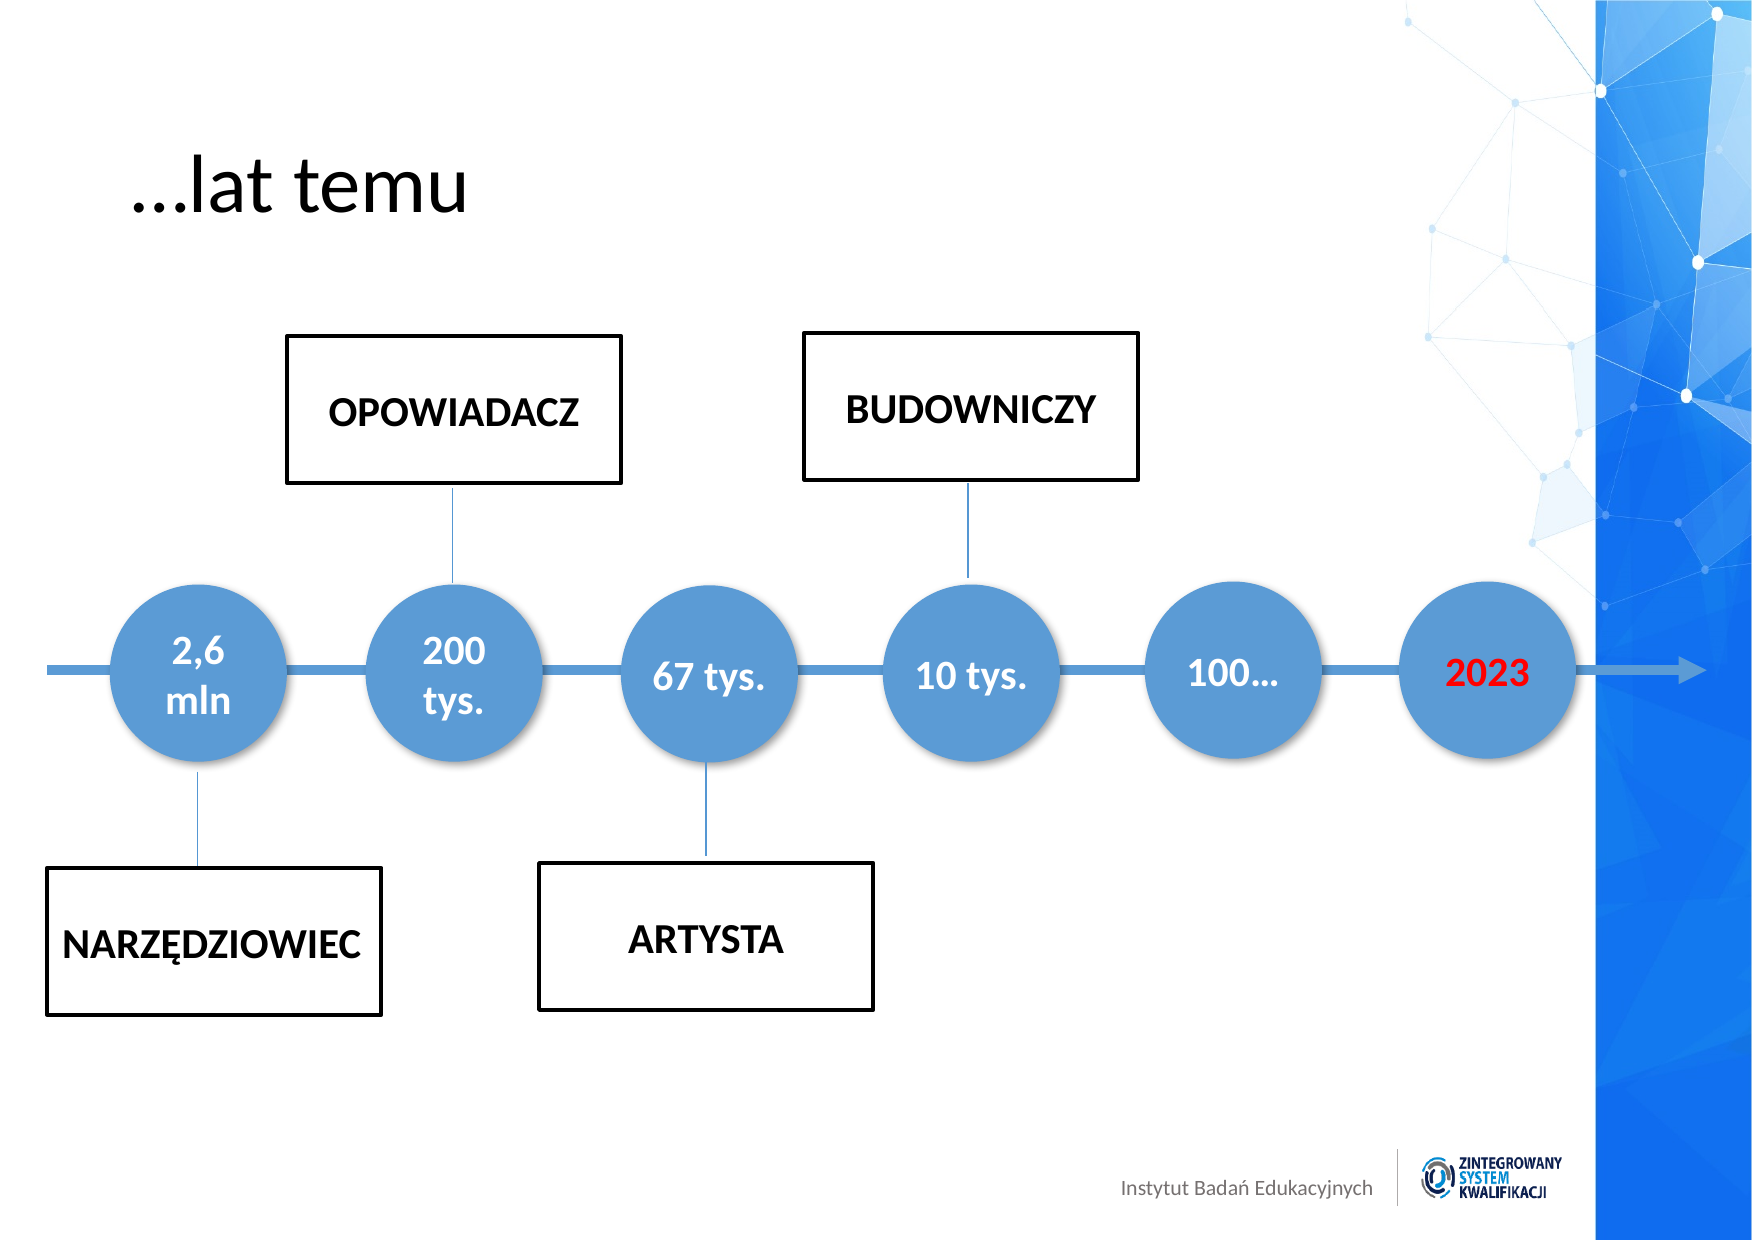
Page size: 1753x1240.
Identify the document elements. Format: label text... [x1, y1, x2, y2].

picture [1378, 0, 1752, 1240]
text_box BUDOWNICZY [802, 331, 1140, 482]
text_box NARZĘDZIOWIEC [45, 866, 383, 1017]
text_box 2023 [1399, 682, 1576, 759]
text_box 67 tys. [620, 585, 798, 669]
text_box 2,6 mln [110, 682, 287, 762]
text_box 200 tys. [366, 682, 543, 762]
text_box 10 tys. [883, 682, 1060, 762]
text_box 2023 [1398, 581, 1576, 669]
text_box 10 tys. [882, 584, 1060, 669]
title …lat temu [120, 66, 1632, 306]
text_box 200 tys. [365, 584, 543, 669]
text_box 100… [1145, 682, 1322, 759]
text_box ARTYSTA [537, 861, 875, 1012]
text_box 67 tys. [621, 682, 798, 763]
text_box 2,6 mln [109, 584, 287, 669]
text_box OPOWIADACZ [285, 334, 623, 485]
text_box 100… [1144, 581, 1322, 669]
